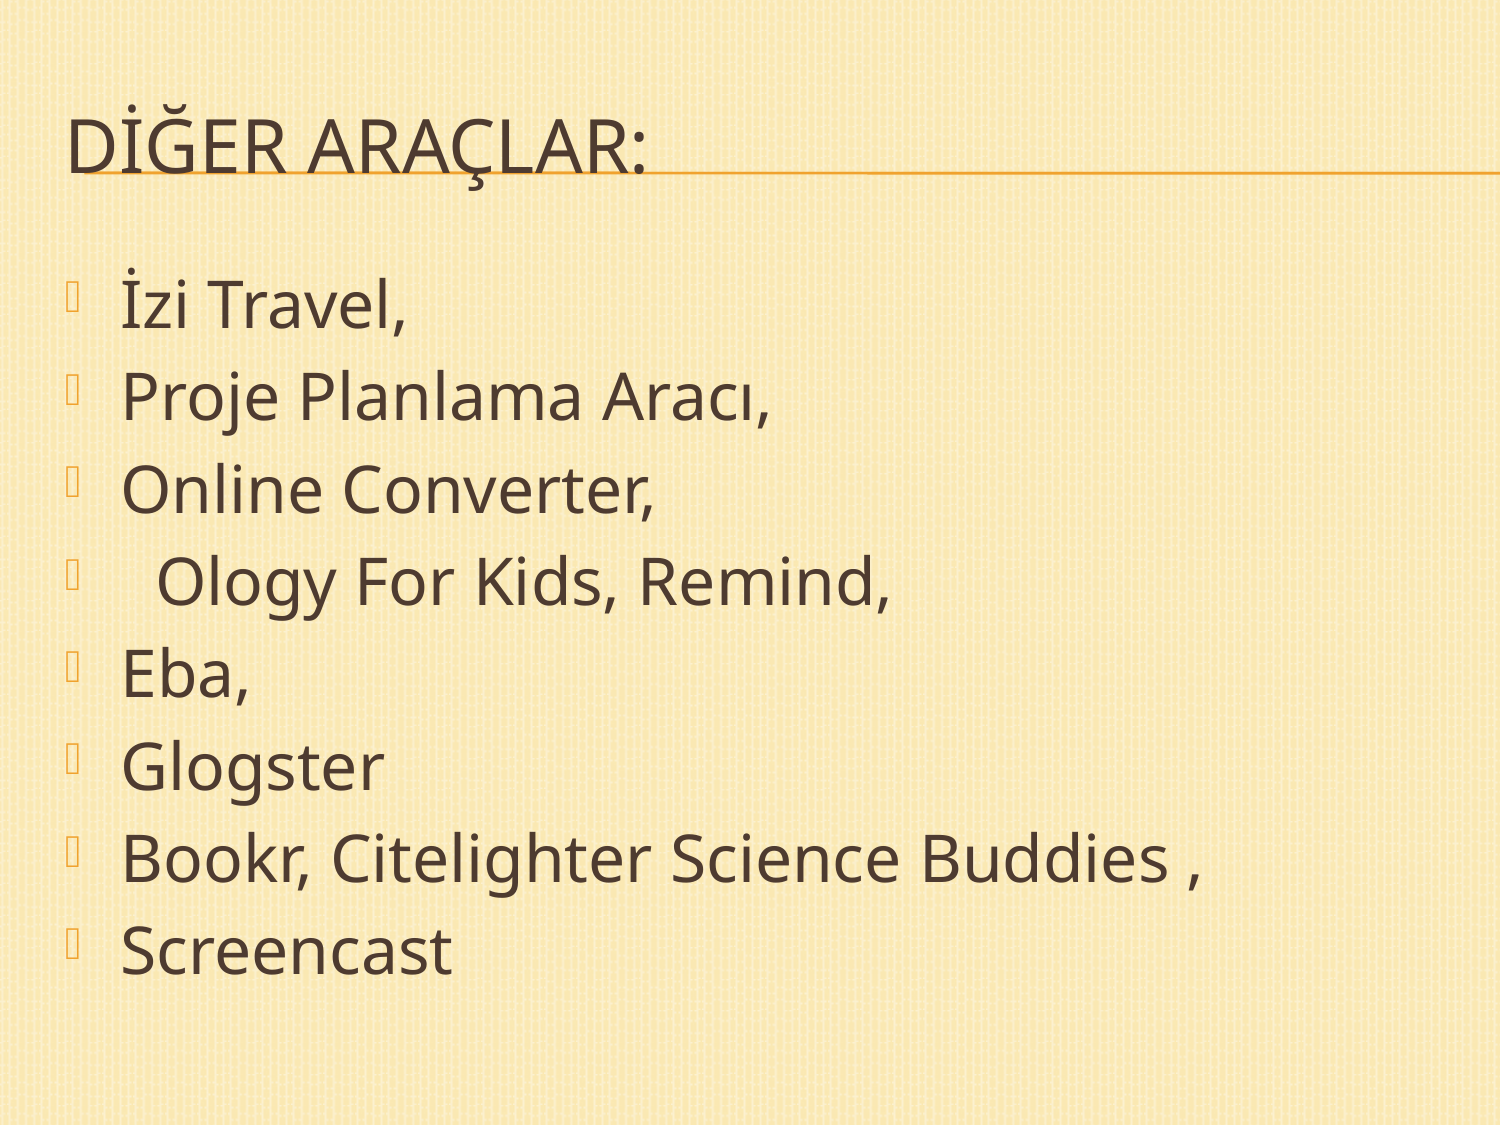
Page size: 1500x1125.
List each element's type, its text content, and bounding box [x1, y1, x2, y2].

title Diğer Araçlar: [50, 75, 1475, 213]
list İzi Travel, Proje Planlama Aracı, Online Converter, Ology For Kids, Remind, Eba, Glogster Bookr, Citelighter Science Buddies , Screencast [50, 254, 1475, 998]
